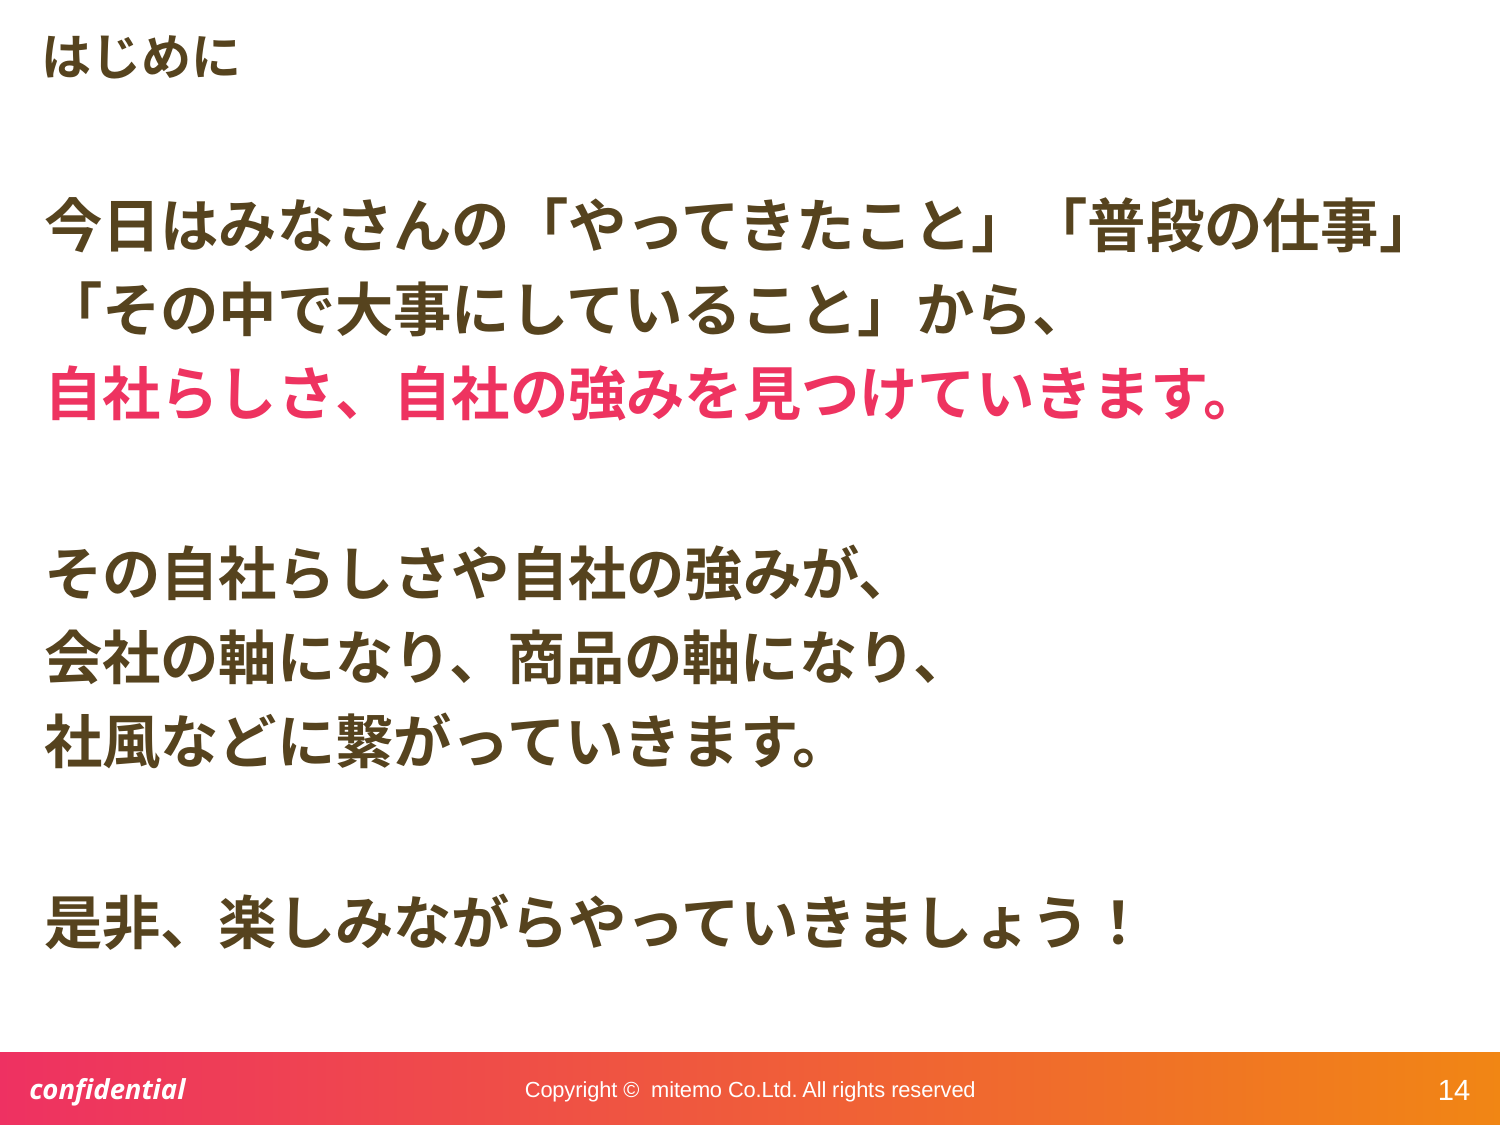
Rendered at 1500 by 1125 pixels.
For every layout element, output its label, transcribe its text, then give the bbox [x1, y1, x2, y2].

title はじめに [29, 28, 1471, 78]
list 今日はみなさんの「やってきたこと」「普段の仕事」「その中で大事にしていること」から、 自社らしさ、自社の強みを見つけていきます。 その自社らしさや自社の強みが、 会社の軸になり、商品の軸になり、 社風などに繋がっていきます。 是非、楽しみながらやっていきましょう！ [29, 101, 1471, 1024]
